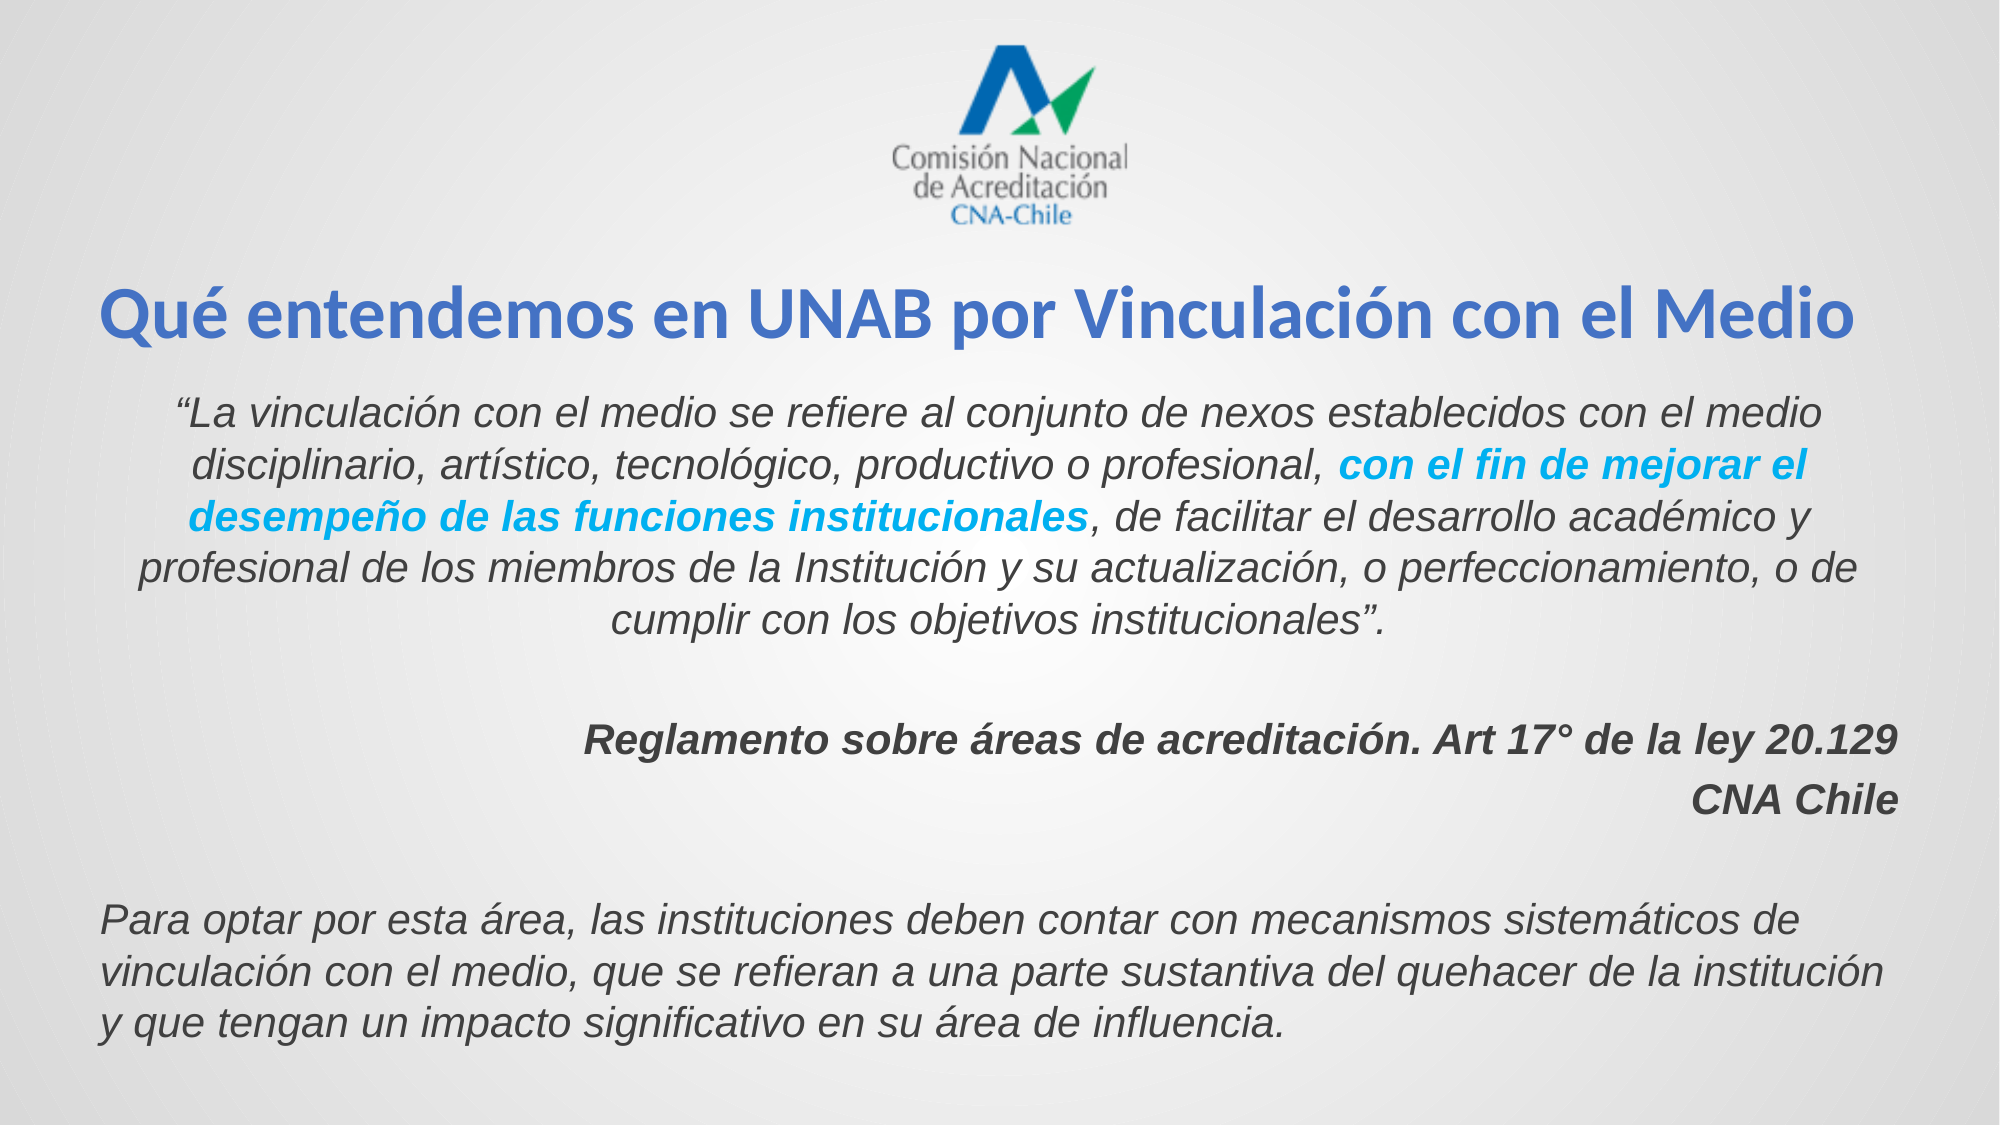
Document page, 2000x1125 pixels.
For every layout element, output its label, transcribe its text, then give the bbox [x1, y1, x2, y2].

title Qué entendemos en UNAB por Vinculación con el Medio [99, 249, 1900, 367]
picture [891, 37, 1132, 238]
list “La vinculación con el medio se refiere al conjunto de nexos establecidos con el medio disciplinario, artístico, tecnológico, productivo o profesional, con el fin de mejorar el desempeño de las funciones institucionales, de facilitar el desarrollo académico y profesional de los miembros de la Institución y su actualización, o perfeccionamiento, o de cumplir con los objetivos institucionales”. Reglamento sobre áreas de acreditación. Art 17° de la ley 20.129 CNA Chile Para optar por esta área, las instituciones deben contar con mecanismos sistemáticos de vinculación con el medio, que se refieran a una parte sustantiva del quehacer de la institución y que tengan un impacto significativo en su área de influencia. [99, 375, 1900, 1063]
